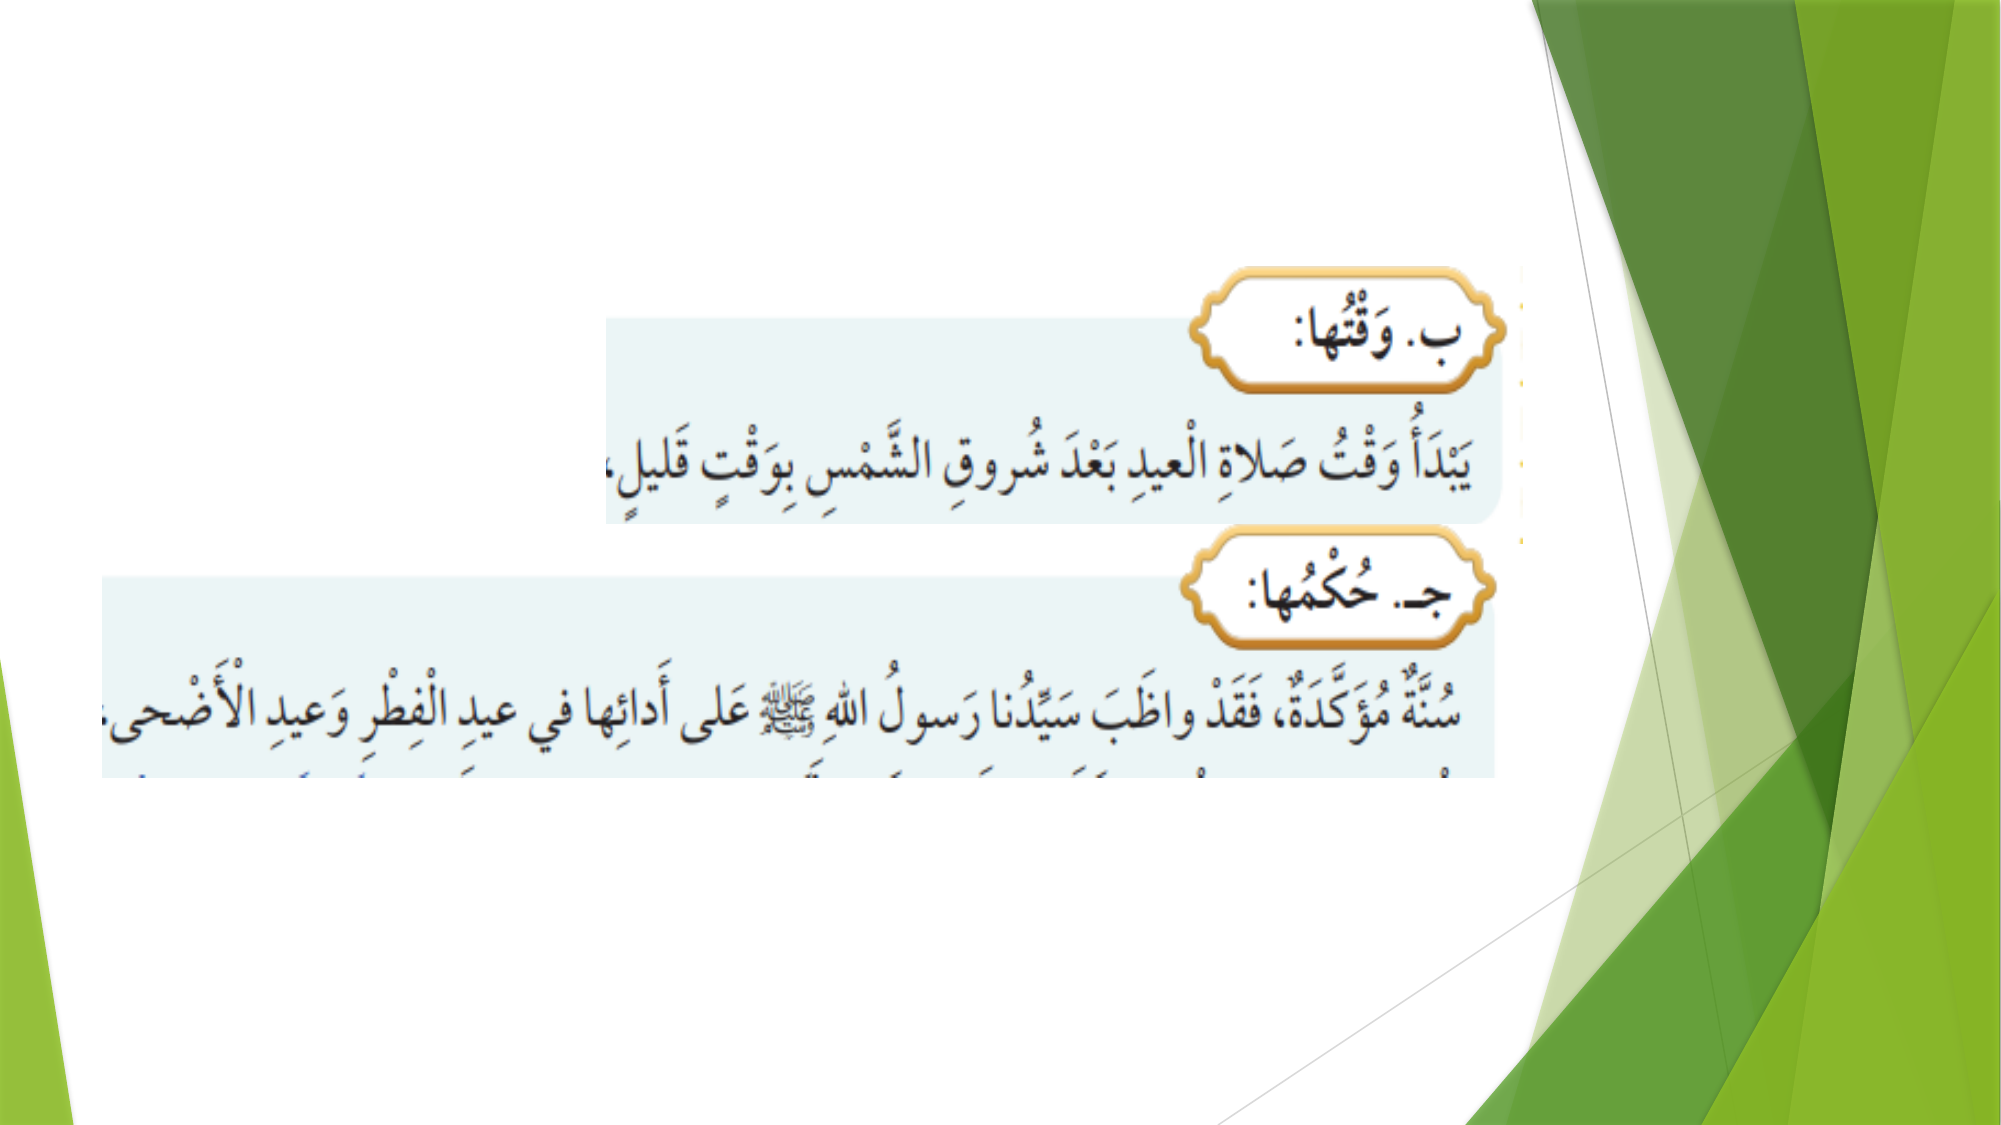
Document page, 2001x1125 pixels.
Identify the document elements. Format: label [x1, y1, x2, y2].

picture [101, 266, 1524, 778]
